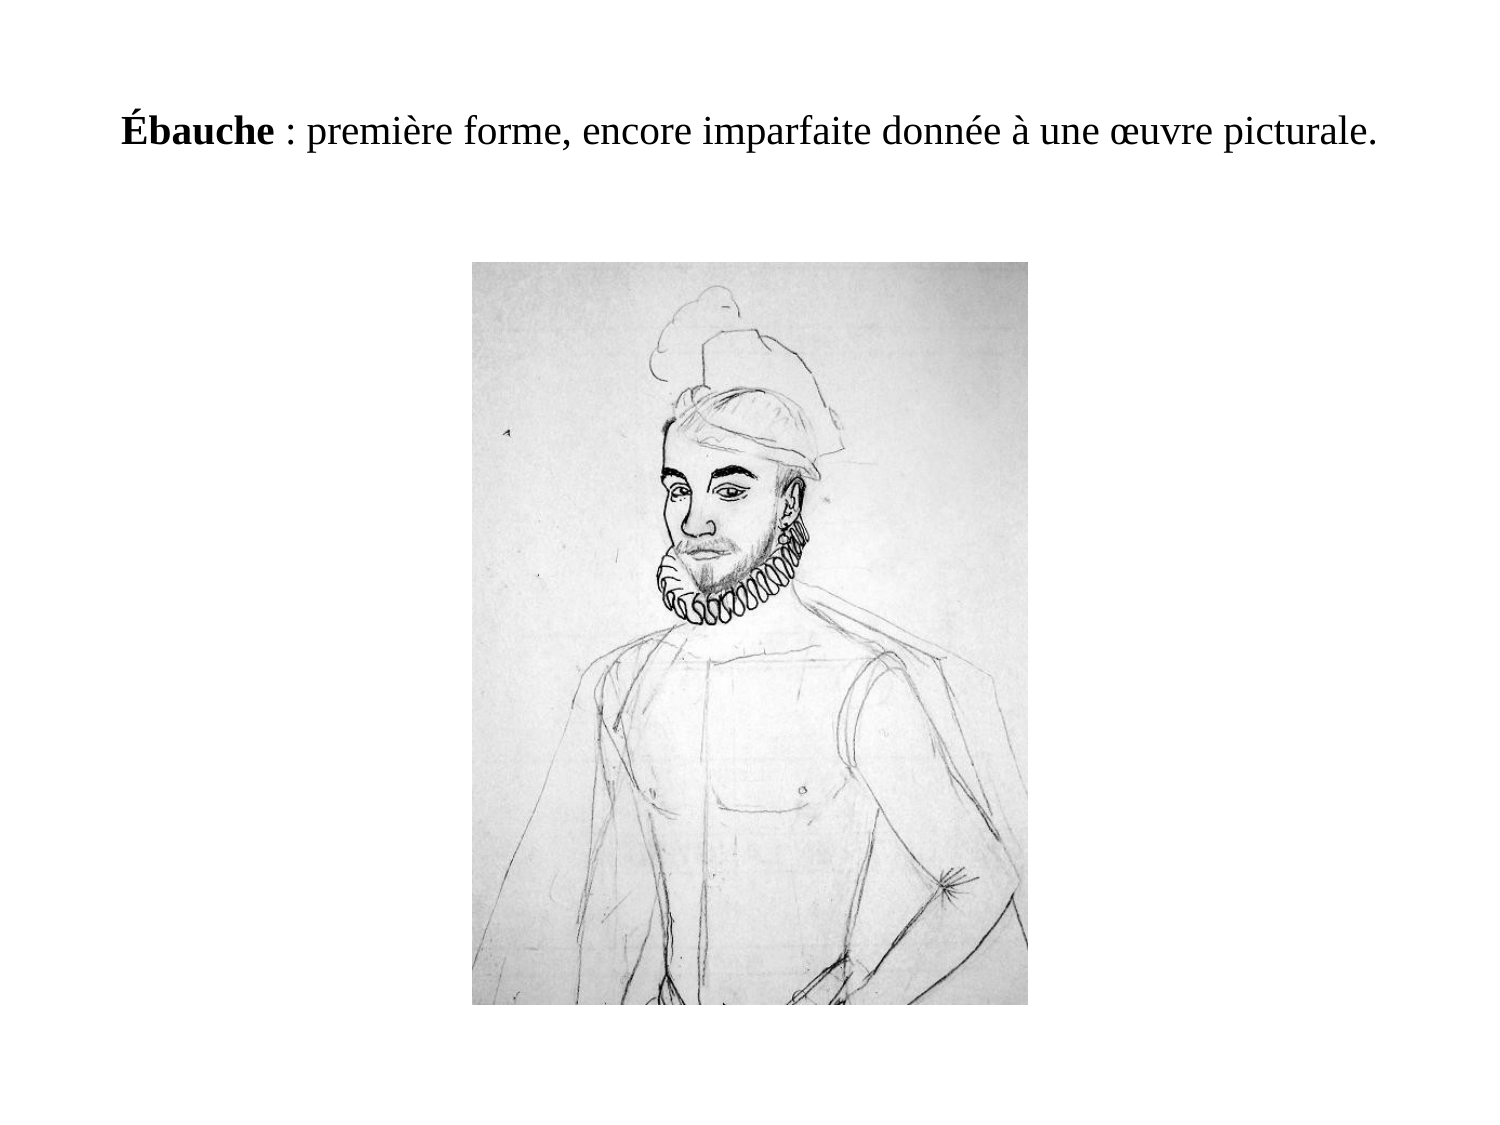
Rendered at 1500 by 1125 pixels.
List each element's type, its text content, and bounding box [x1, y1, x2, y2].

title Ébauche : première forme, encore imparfaite donnée à une œuvre picturale. [75, 45, 1425, 233]
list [471, 262, 1028, 1006]
